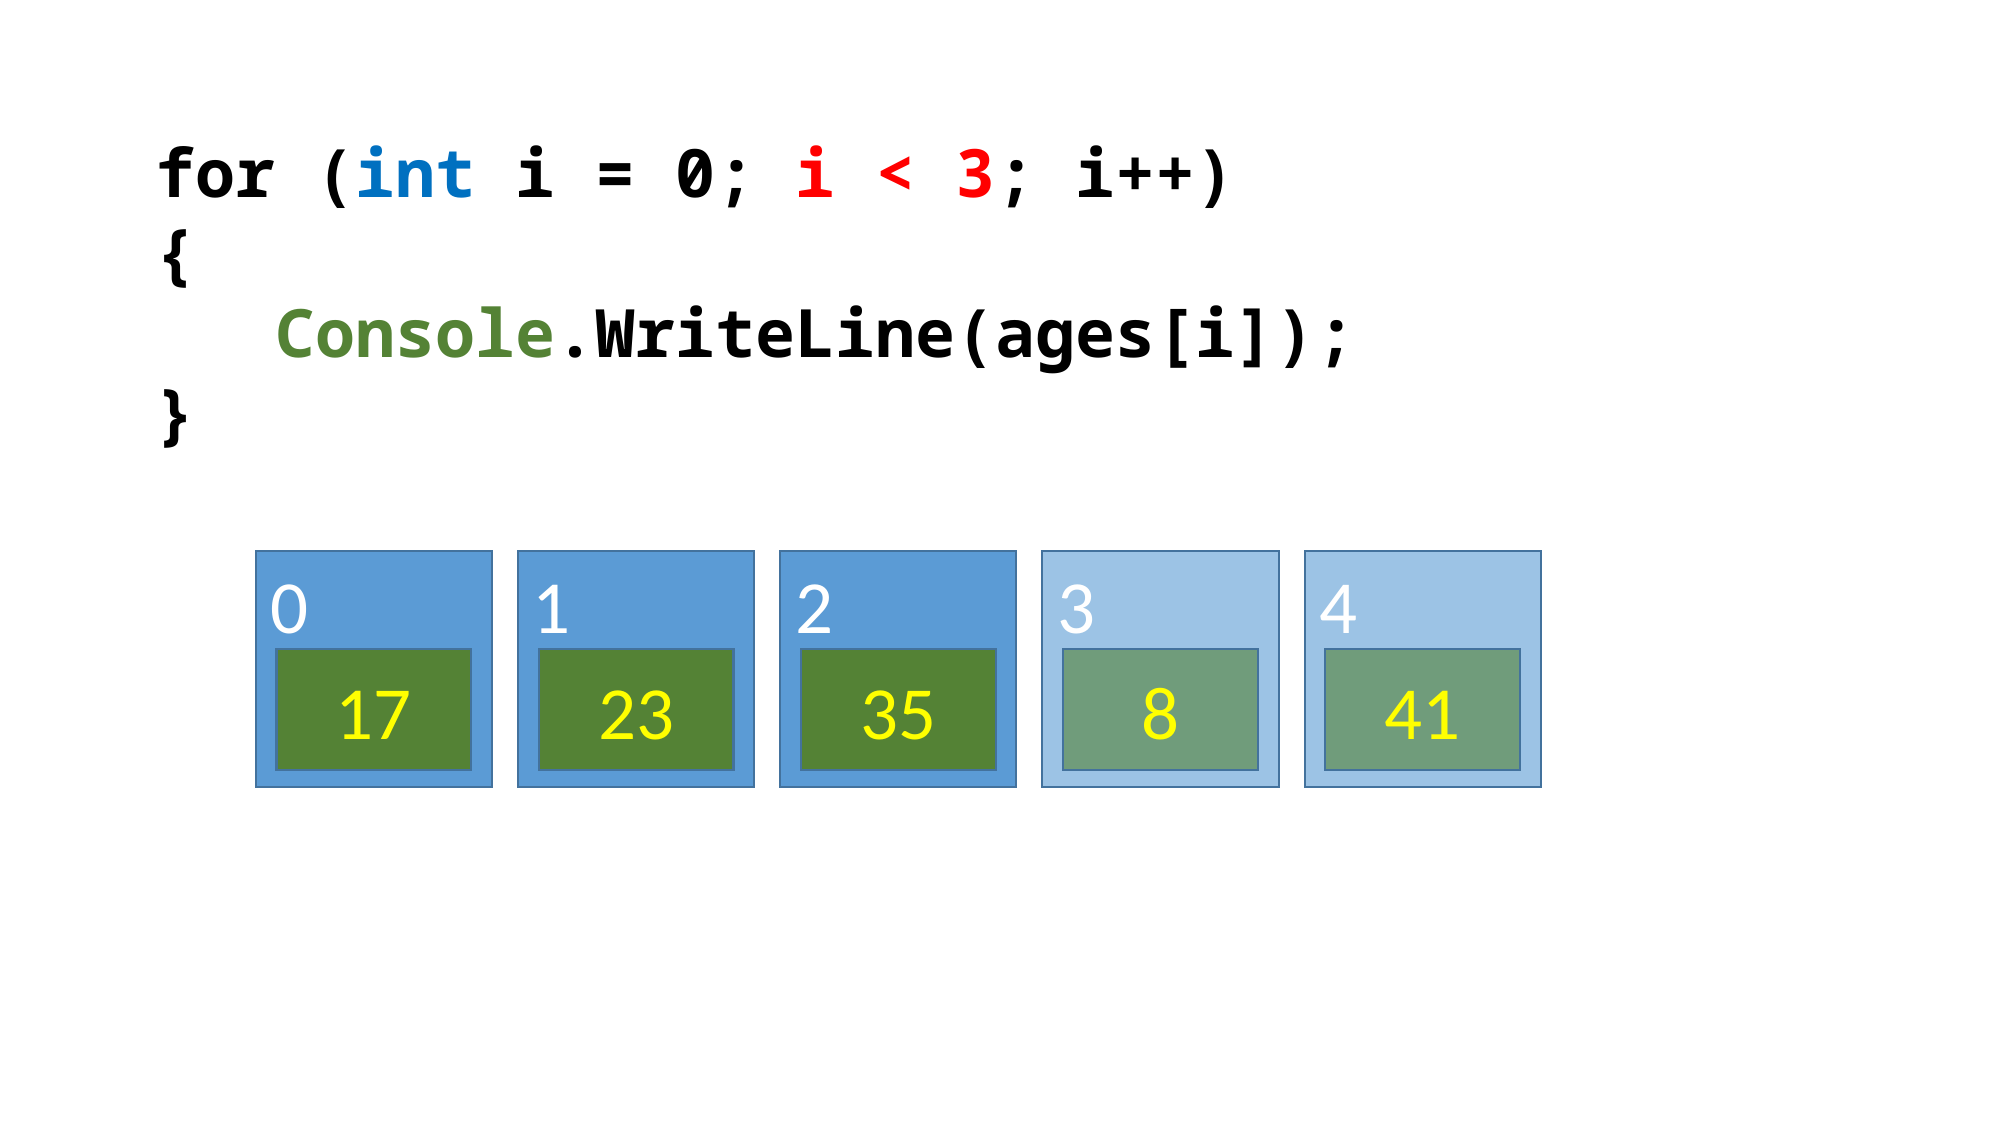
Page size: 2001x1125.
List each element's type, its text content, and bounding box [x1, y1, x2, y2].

text_box 0 [255, 550, 493, 788]
text_box for (int i = 0; i < 3; i++) { Console.WriteLine(ages[i]); } [140, 123, 1653, 459]
text_box 41 [1324, 648, 1521, 771]
text_box 35 [800, 648, 997, 771]
text_box 3 [1041, 550, 1280, 788]
text_box 2 [779, 550, 1017, 788]
text_box 4 [1304, 550, 1542, 788]
text_box 23 [538, 648, 735, 771]
text_box 17 [275, 648, 472, 771]
text_box 8 [1062, 648, 1259, 771]
text_box 1 [517, 550, 755, 788]
